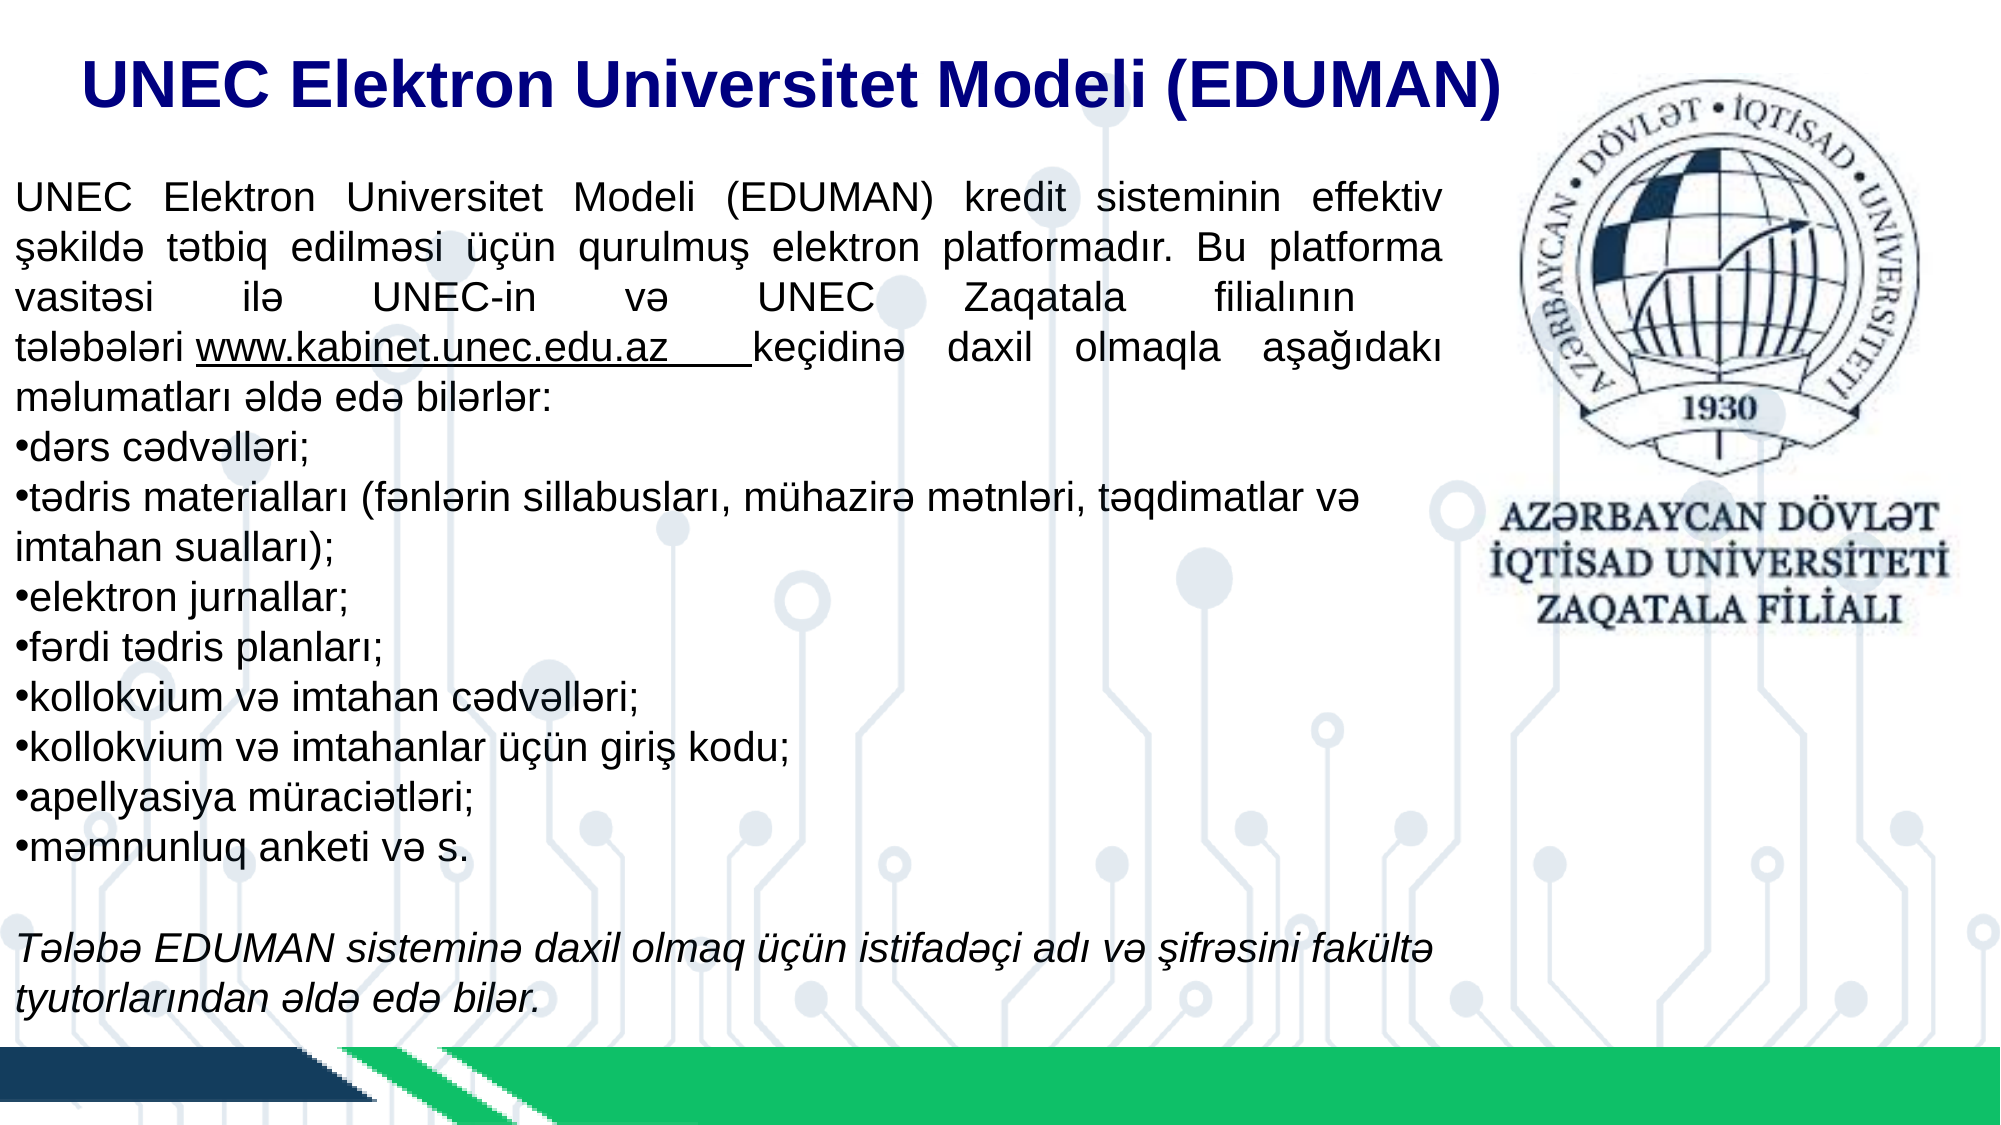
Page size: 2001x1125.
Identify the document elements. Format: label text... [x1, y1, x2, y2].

text_box [0, 1047, 2000, 1125]
text_box UNEC Elektron Universitet Modeli (EDUMAN) [66, 33, 1526, 129]
text_box [0, 73, 2000, 1047]
picture [1438, 73, 2000, 639]
